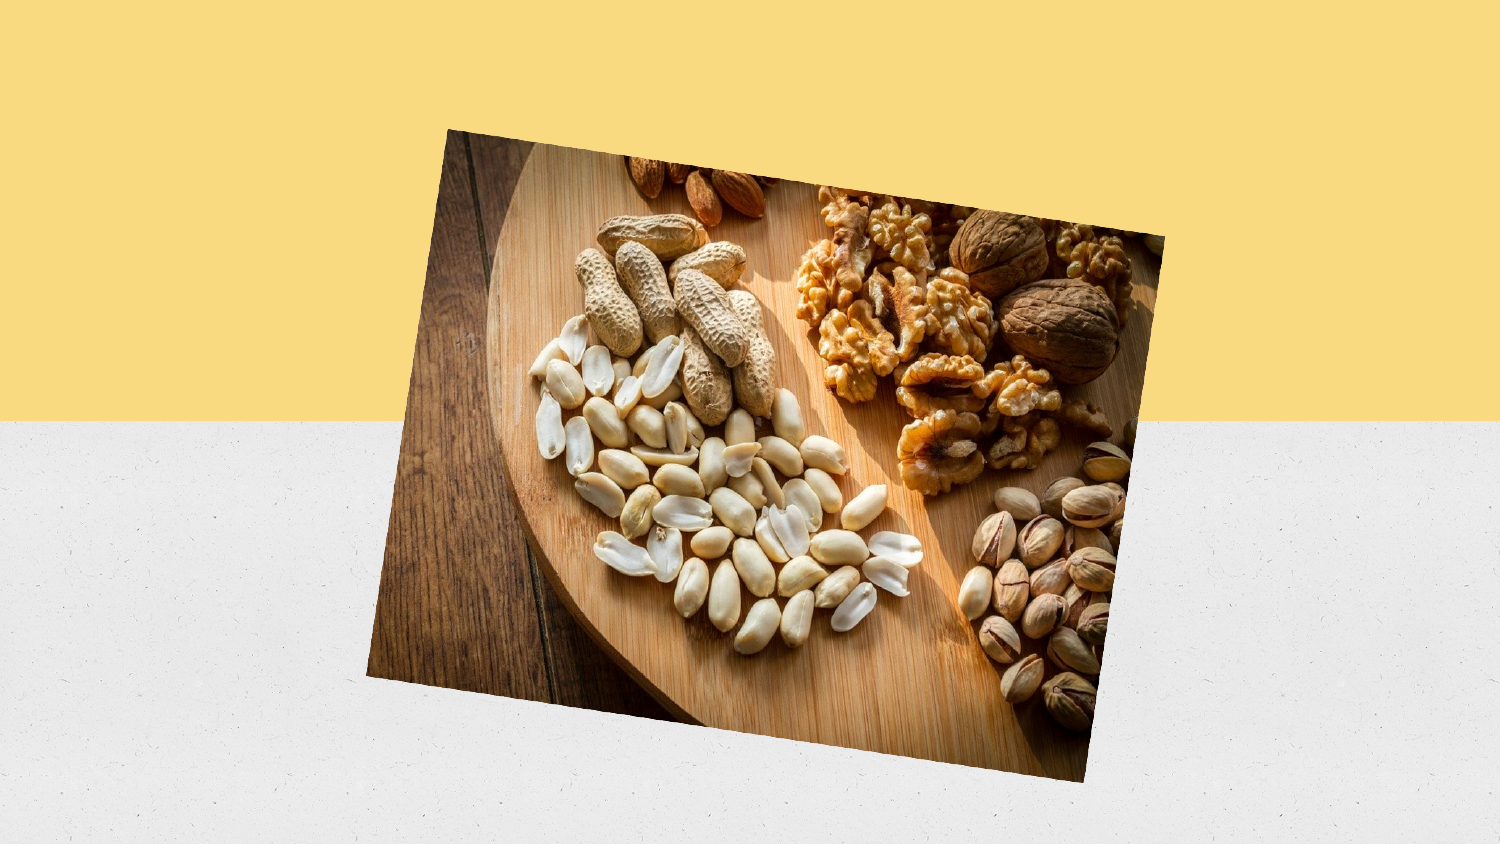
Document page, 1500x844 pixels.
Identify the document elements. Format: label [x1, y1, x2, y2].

text_box [0, 0, 1500, 421]
picture [0, 129, 1500, 844]
